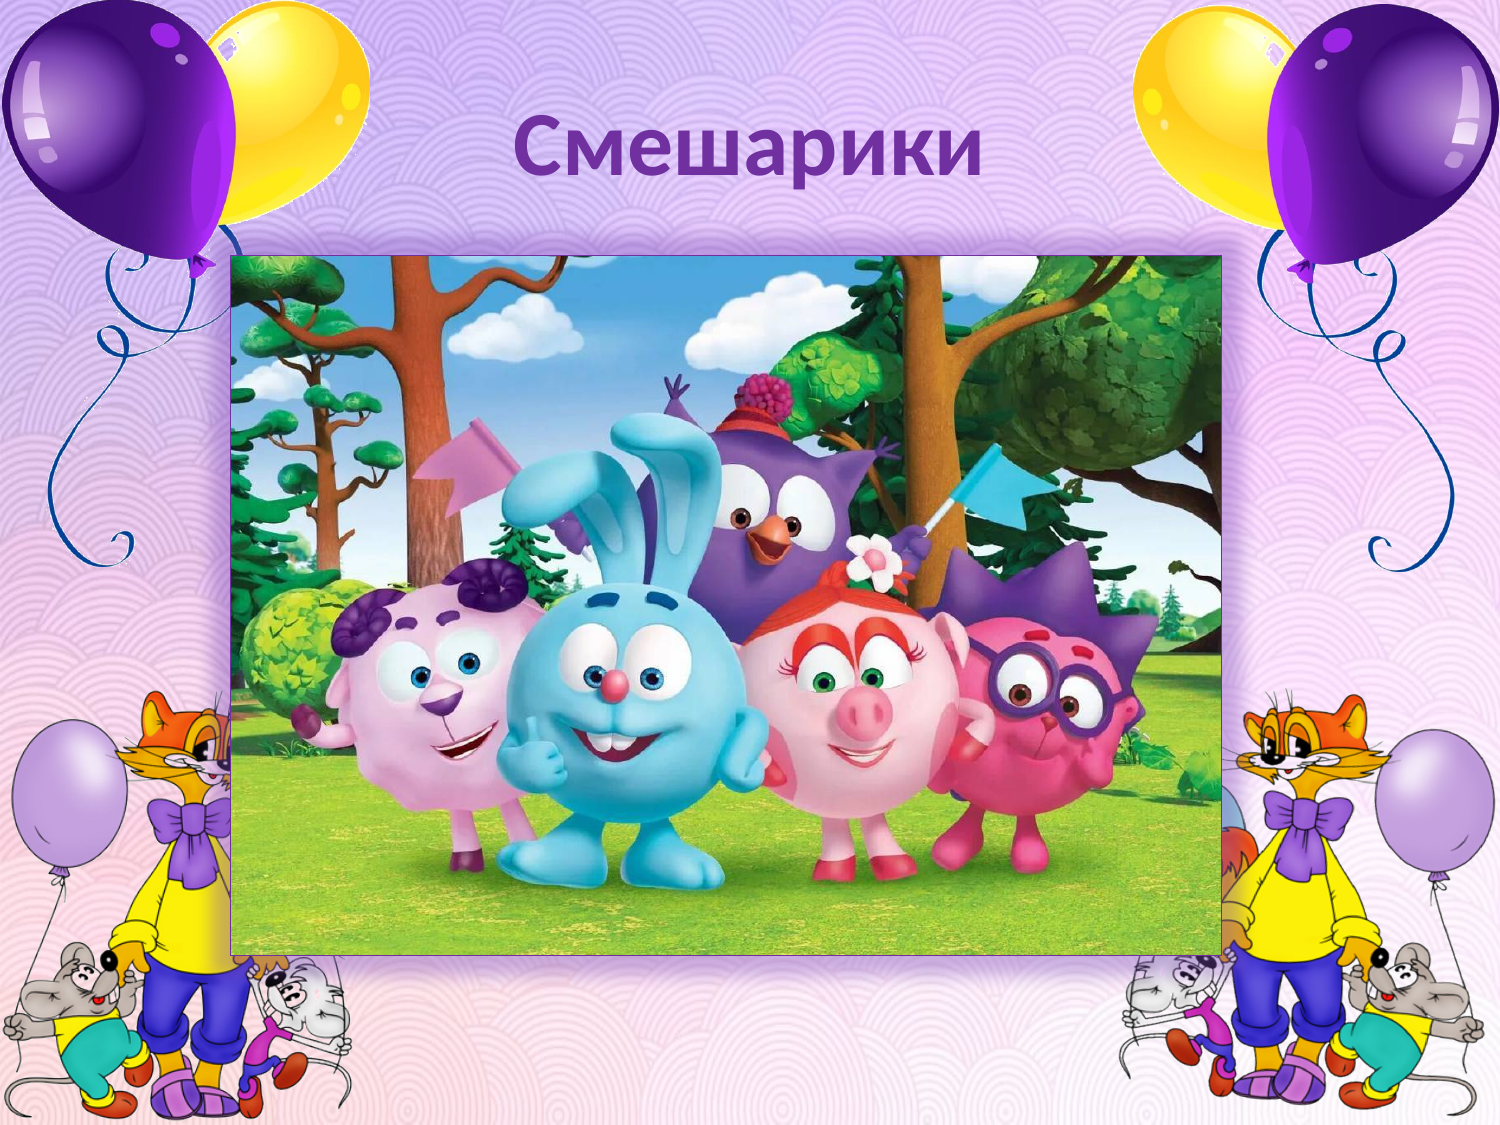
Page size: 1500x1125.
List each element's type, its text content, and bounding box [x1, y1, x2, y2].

title Смешарики [75, 45, 1425, 233]
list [229, 255, 1223, 957]
picture [0, 0, 1500, 1125]
